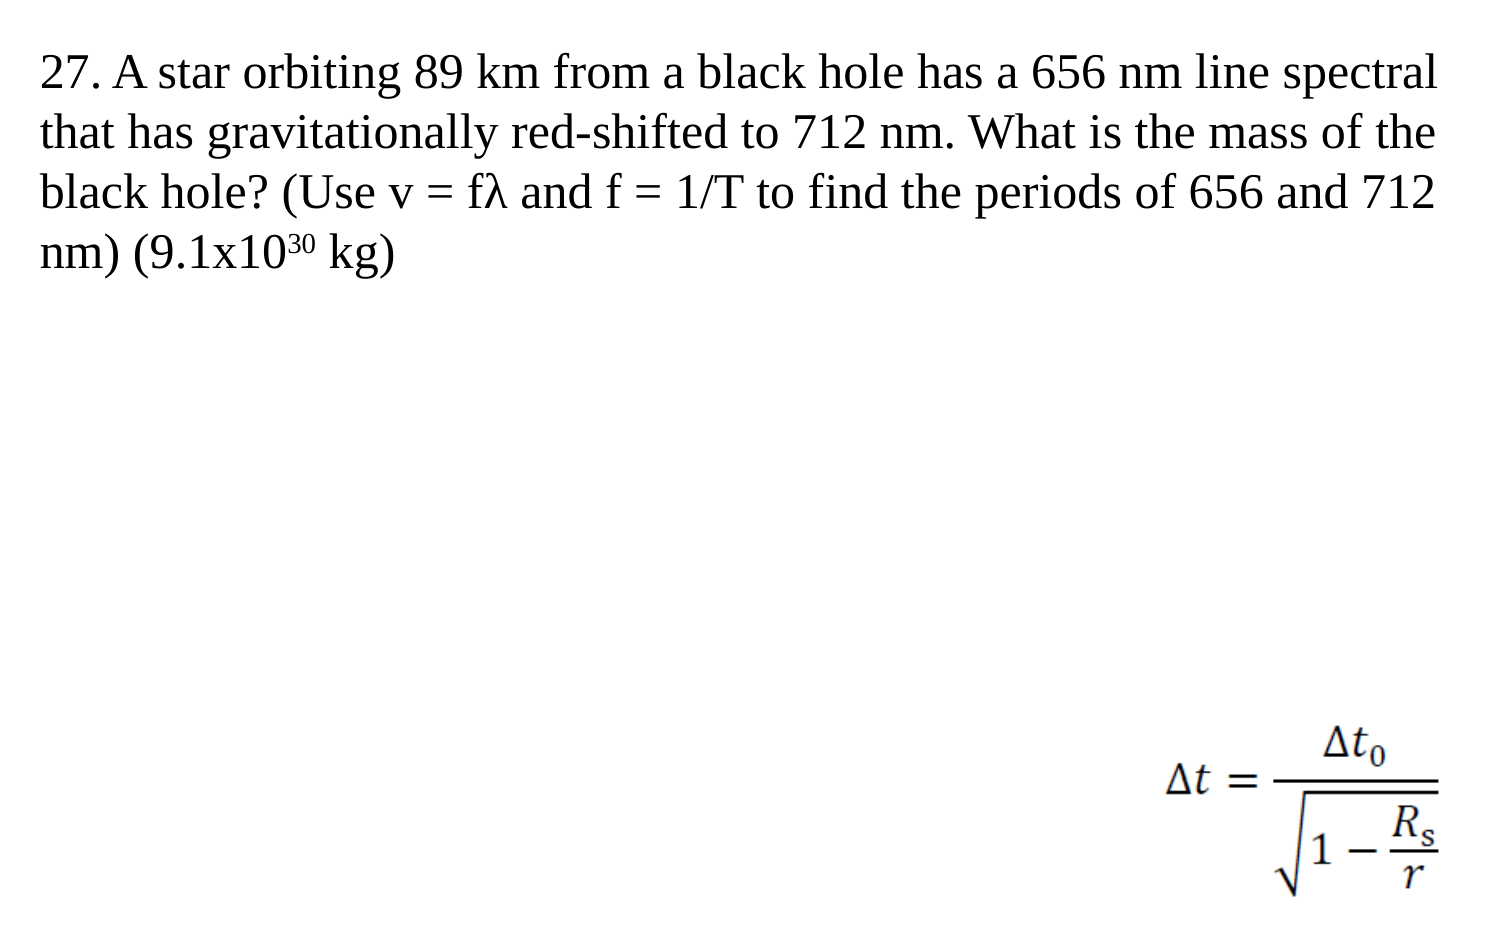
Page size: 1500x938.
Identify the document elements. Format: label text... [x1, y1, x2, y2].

text_box 27. A star orbiting 89 km from a black hole has a 656 nm line spectral that has gravitationally red-shifted to 712 nm. What is the mass of the black hole? (Use v = fλ and f = 1/T to find the periods of 656 and 712 nm) (9.1x1030 kg) [24, 31, 1475, 406]
picture [1149, 718, 1472, 913]
